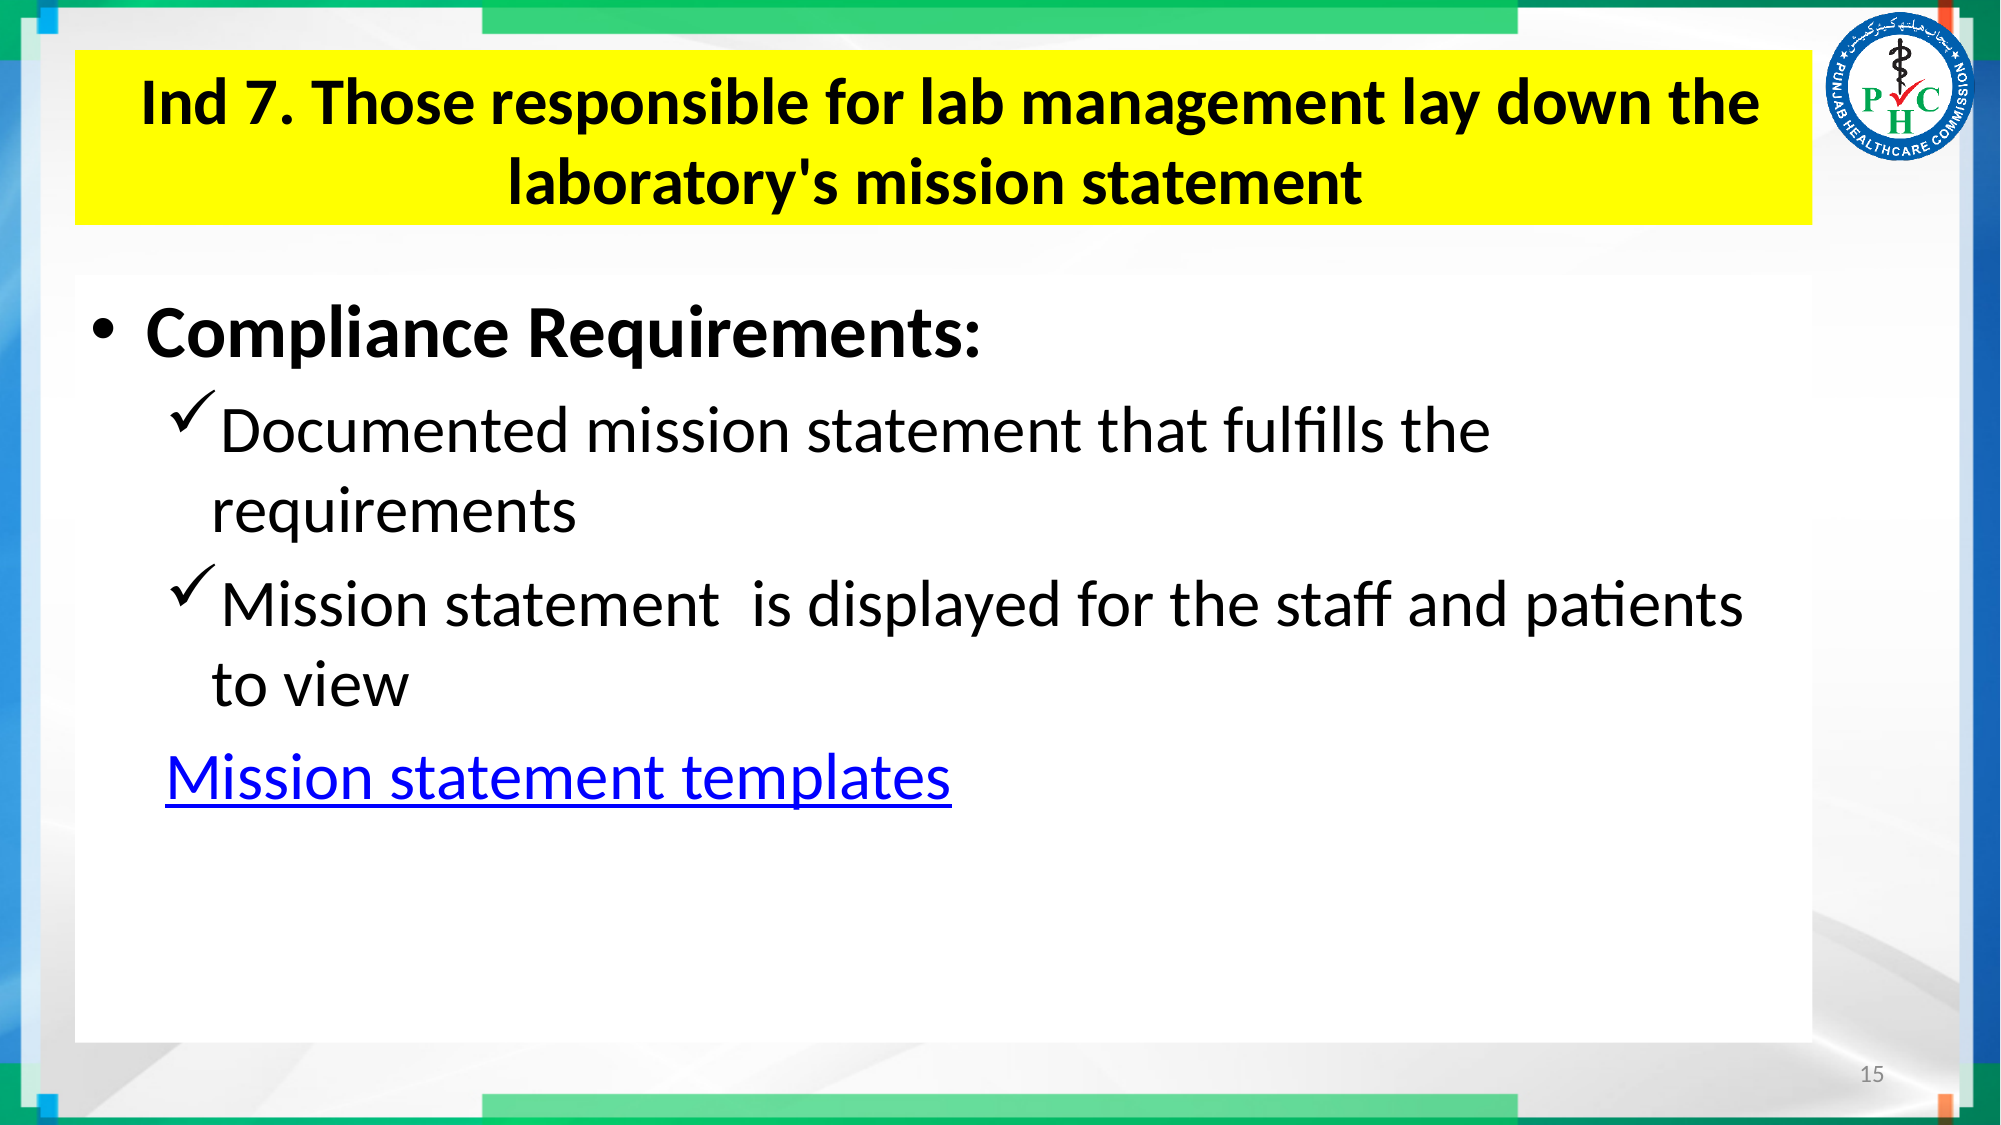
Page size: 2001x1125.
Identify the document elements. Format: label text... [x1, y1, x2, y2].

picture [0, 0, 2001, 1125]
list Compliance Requirements: Documented mission statement that fulfills the requirements Mission statement is displayed for the staff and patients to view Mission statement templates [75, 275, 1813, 1043]
slide_number 15 [1433, 1042, 1900, 1103]
title Ind 7. Those responsible for lab management lay down the laboratory's mission statement [75, 50, 1813, 225]
